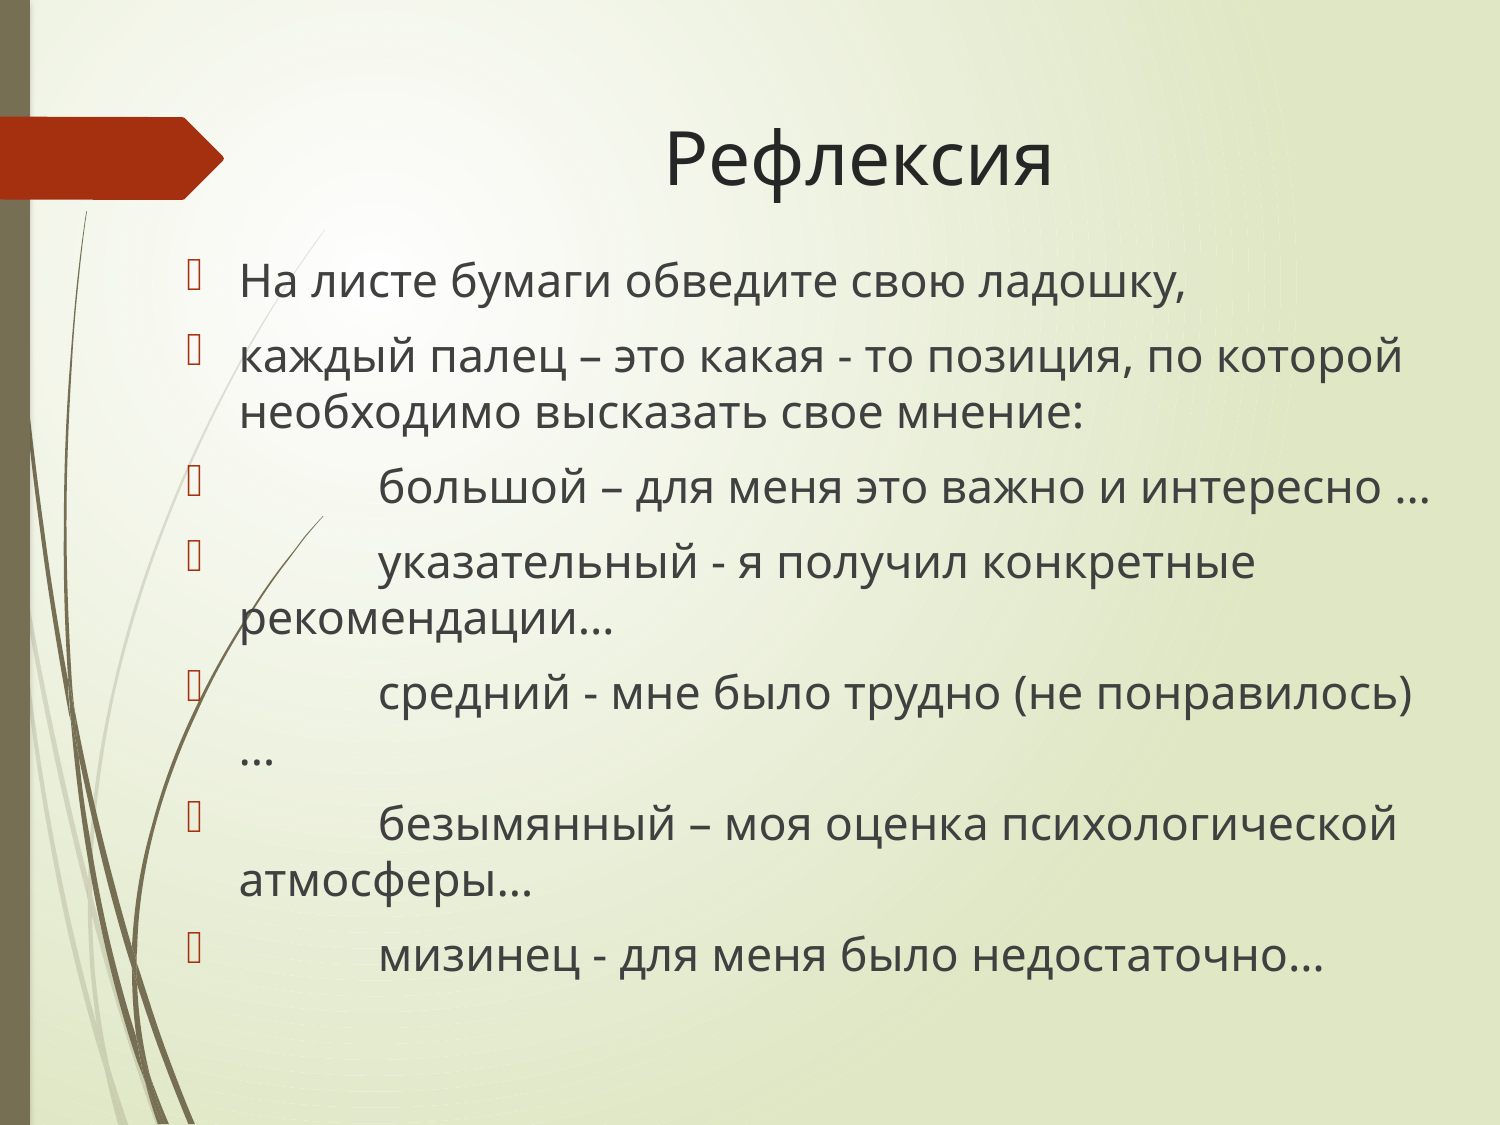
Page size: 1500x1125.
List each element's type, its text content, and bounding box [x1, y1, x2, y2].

title Рефлексия [319, 102, 1400, 243]
list На листе бумаги обведите свою ладошку, каждый палец – это какая - то позиция, по которой необходимо высказать свое мнение: большой – для меня это важно и интересно … указательный - я получил конкретные рекомендации… средний - мне было трудно (не понравилось)… безымянный – моя оценка психологической атмосферы… мизинец - для меня было недостаточно… [171, 243, 1447, 1039]
